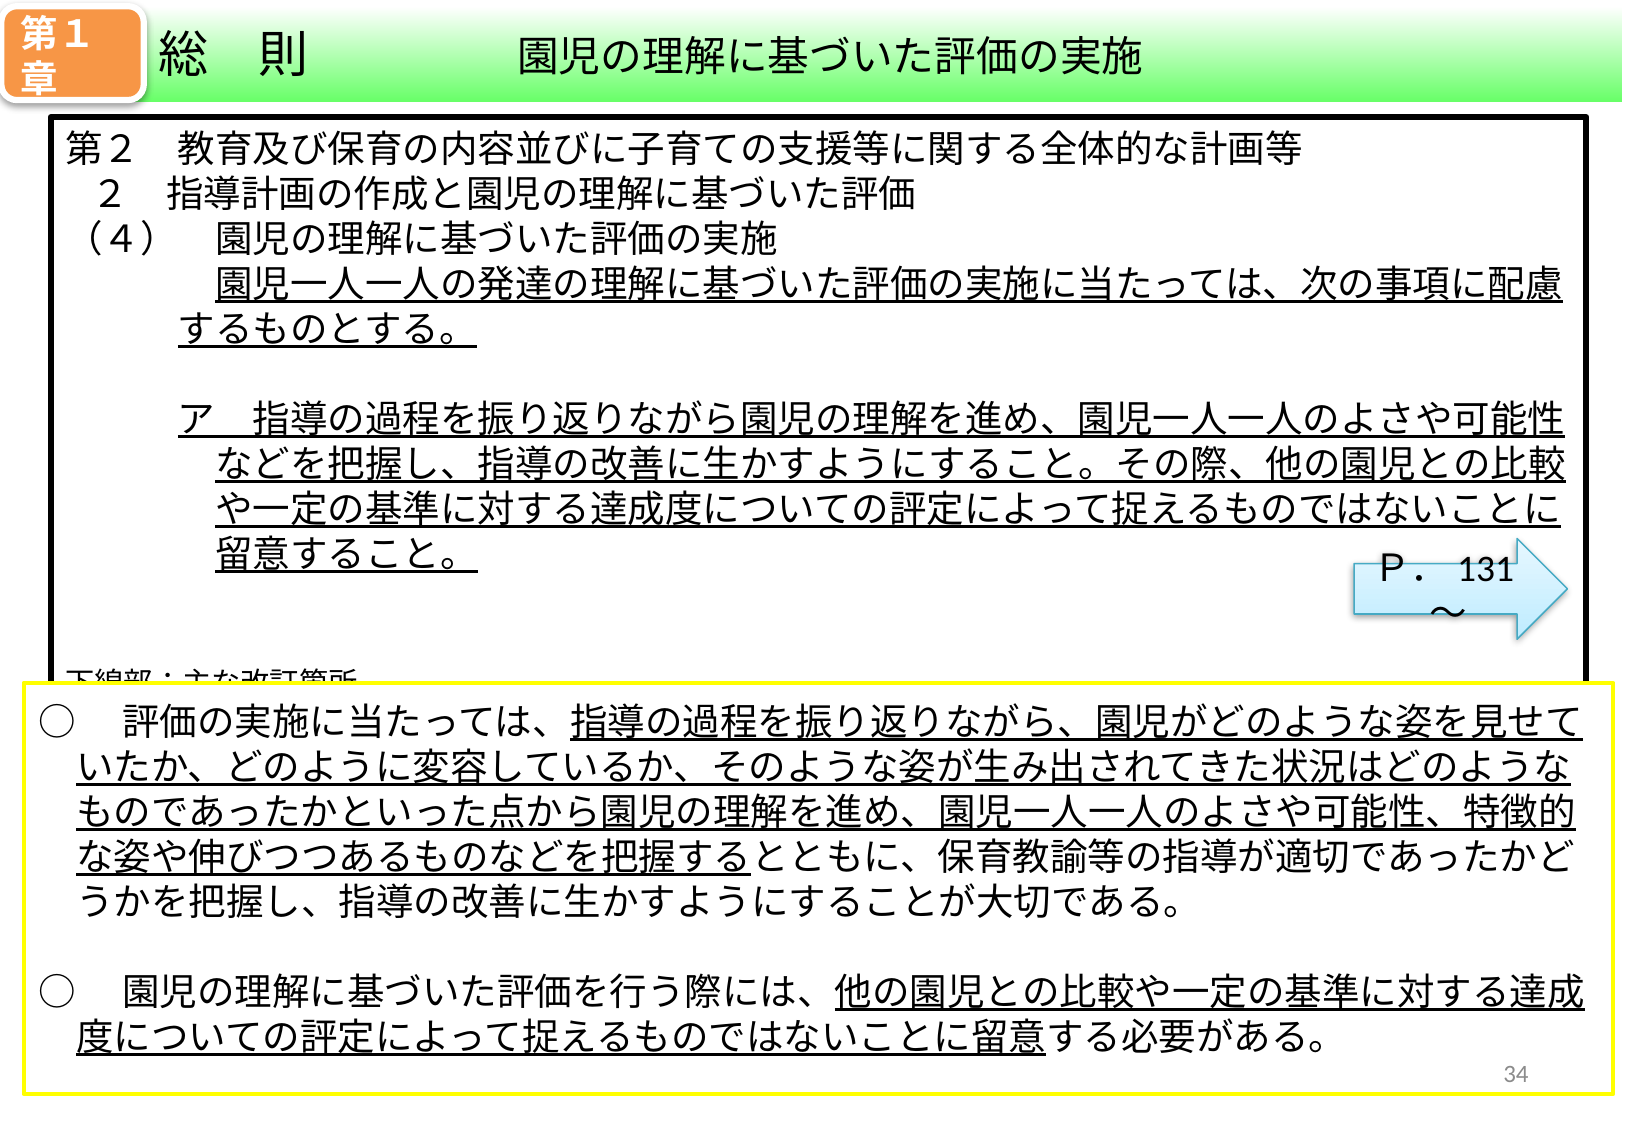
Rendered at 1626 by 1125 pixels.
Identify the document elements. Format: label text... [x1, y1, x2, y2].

text_box 第１章 [0, 3, 147, 104]
slide_number 33 [1164, 1042, 1544, 1103]
text_box ○ 評価の実施に当たっては、指導の過程を振り返りながら、園児がどのような姿を見せて いたか、どのように変容しているか、そのような姿が生み出されてきた状況はどのような ものであったかといった点から園児の理解を進め、園児一人一人のよさや可能性、特徴的 な姿や伸びつつあるものなどを把握するとともに、保育教諭等の指導が適切であったかど うかを把握し、指導の改善に生かすようにすることが大切である。 ○ 園児の理解に基づいた評価を行う際には、他の園児との比較や一定の基準に対する達成 度についての評定によって捉えるものではないことに留意する必要がある。 [22, 681, 1615, 1096]
text_box 総 則 [143, 15, 340, 90]
text_box 第２ 教育及び保育の内容並びに子育ての支援等に関する全体的な計画等 ２ 指導計画の作成と園児の理解に基づいた評価 （４） 園児の理解に基づいた評価の実施 園児一人一人の発達の理解に基づいた評価の実施に当たっては、次の事項に配慮 するものとする。 ア 指導の過程を振り返りながら園児の理解を進め、園児一人一人のよさや可能性 などを把握し、指導の改善に生かすようにすること。その際、他の園児との比較 や一定の基準に対する達成度についての評定によって捉えるものではないことに 留意すること。 下線部：主な改訂箇所 [50, 117, 1587, 681]
text_box Ｐ．131～ [1353, 537, 1568, 640]
text_box 園児の理解に基づいた評価の実施 [143, 6, 1624, 104]
